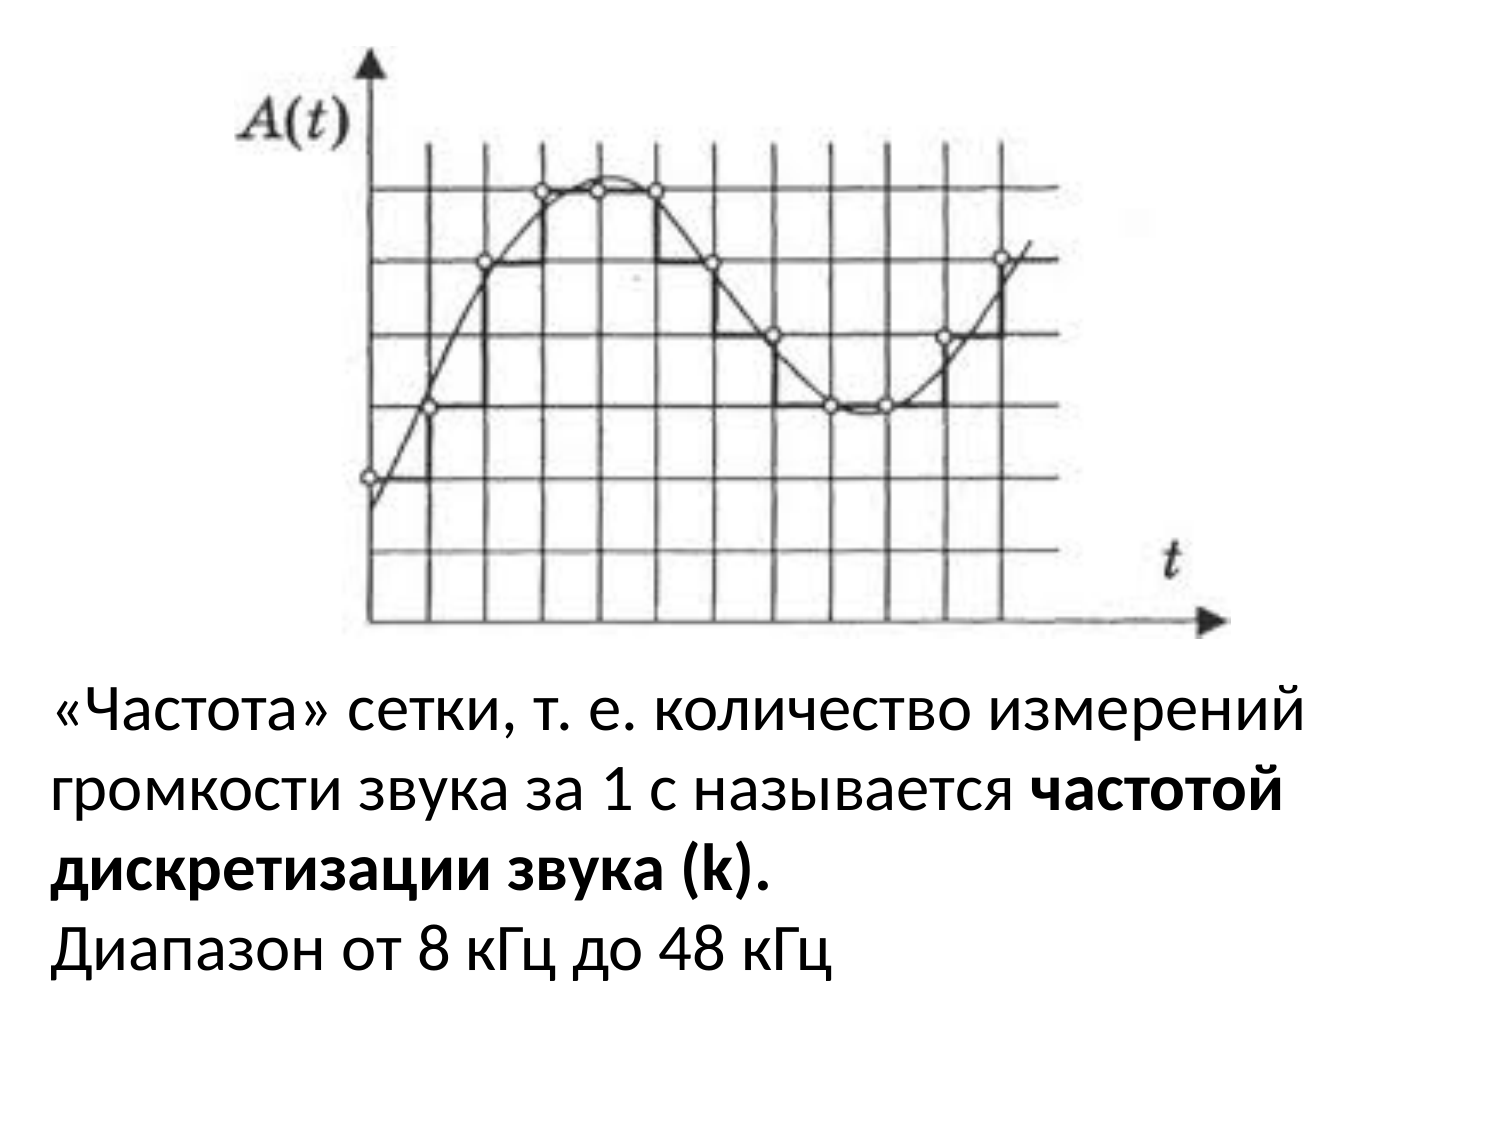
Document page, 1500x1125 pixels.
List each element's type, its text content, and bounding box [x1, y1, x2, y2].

picture [234, 46, 1231, 640]
text_box «Частота» сетки, т. е. количество измерений громкости звука за 1 с называется частотой дискретизации звука (k). Диапазон от 8 кГц до 48 кГц [35, 656, 1407, 991]
